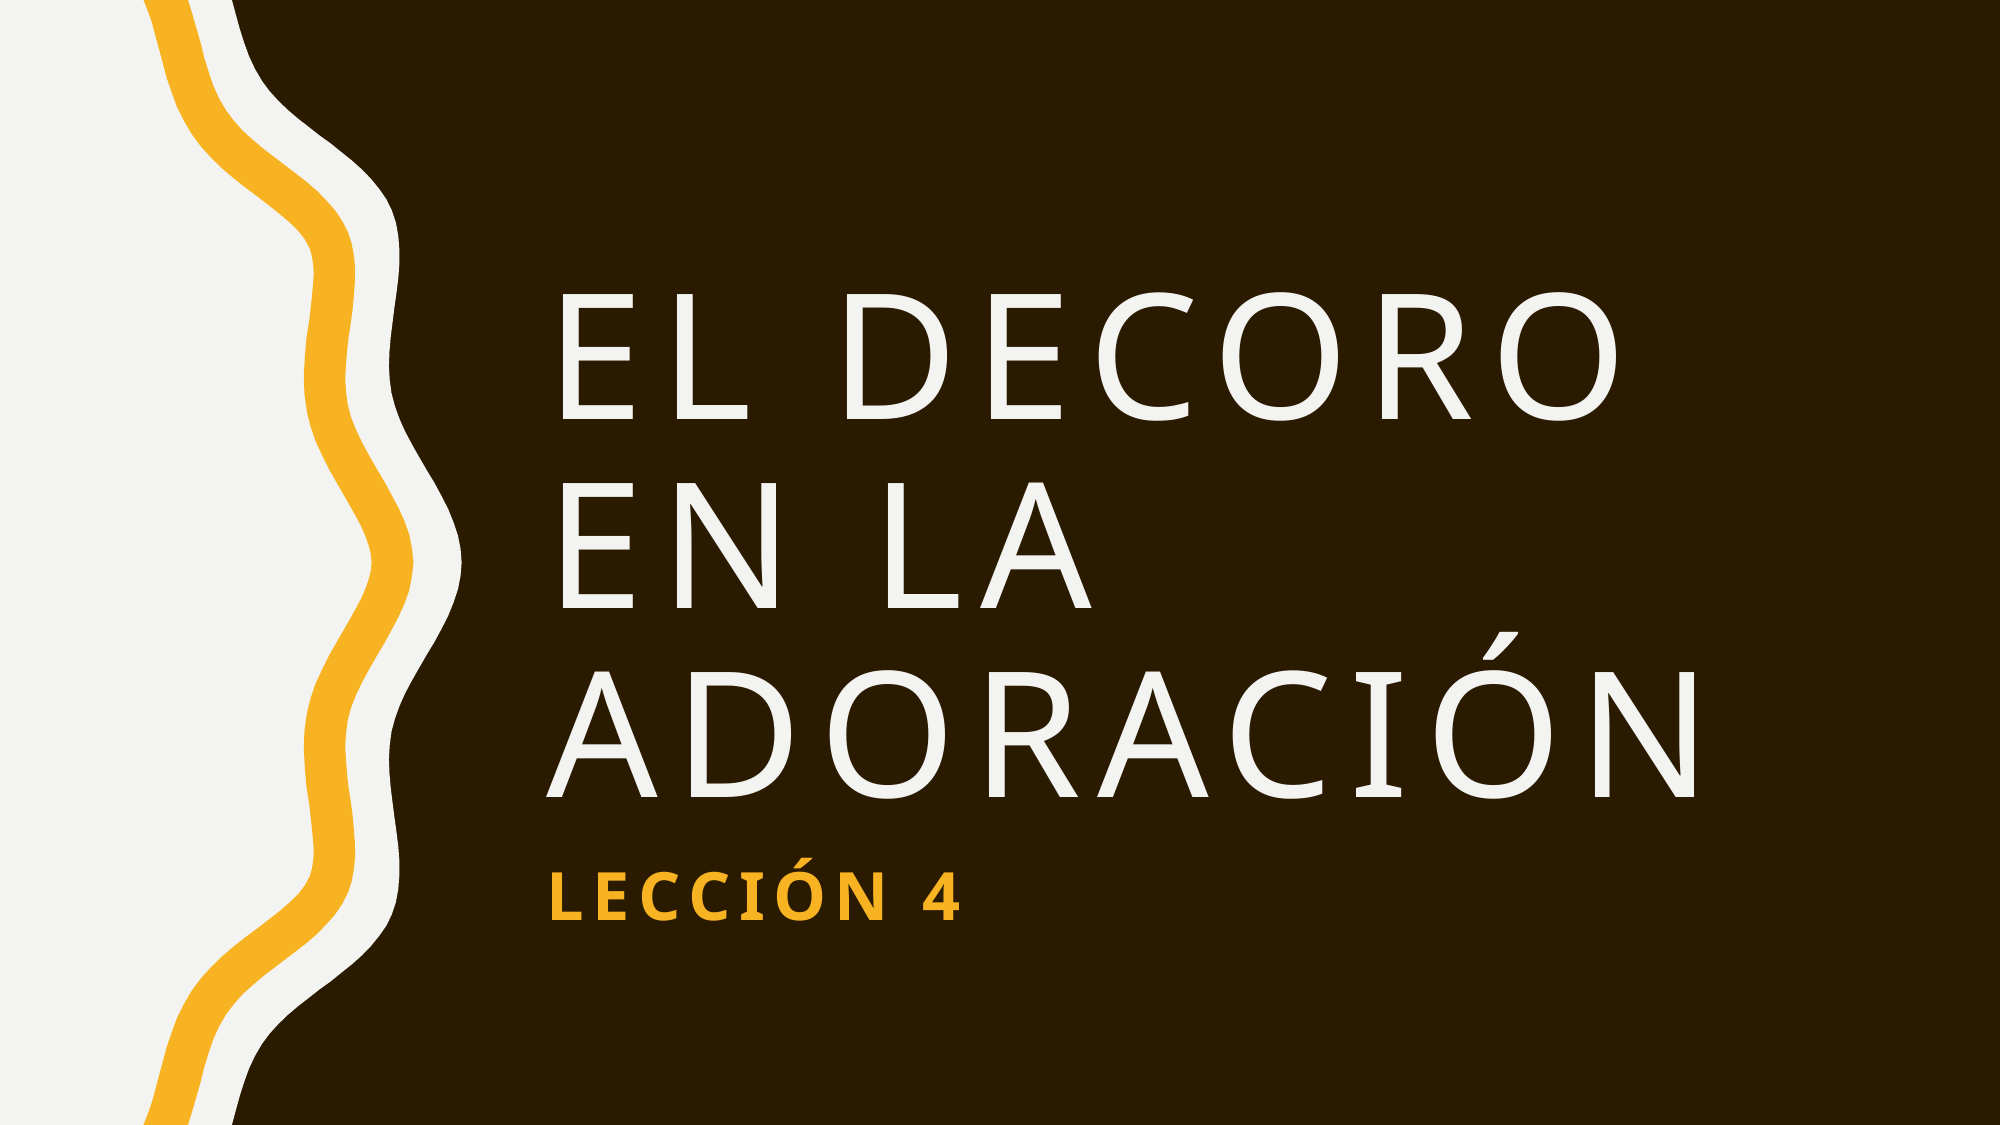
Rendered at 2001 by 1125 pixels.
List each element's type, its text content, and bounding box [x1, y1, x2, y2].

title EL Decoro en la adoración [531, 54, 1930, 843]
list Lección 4 [531, 846, 1684, 1003]
